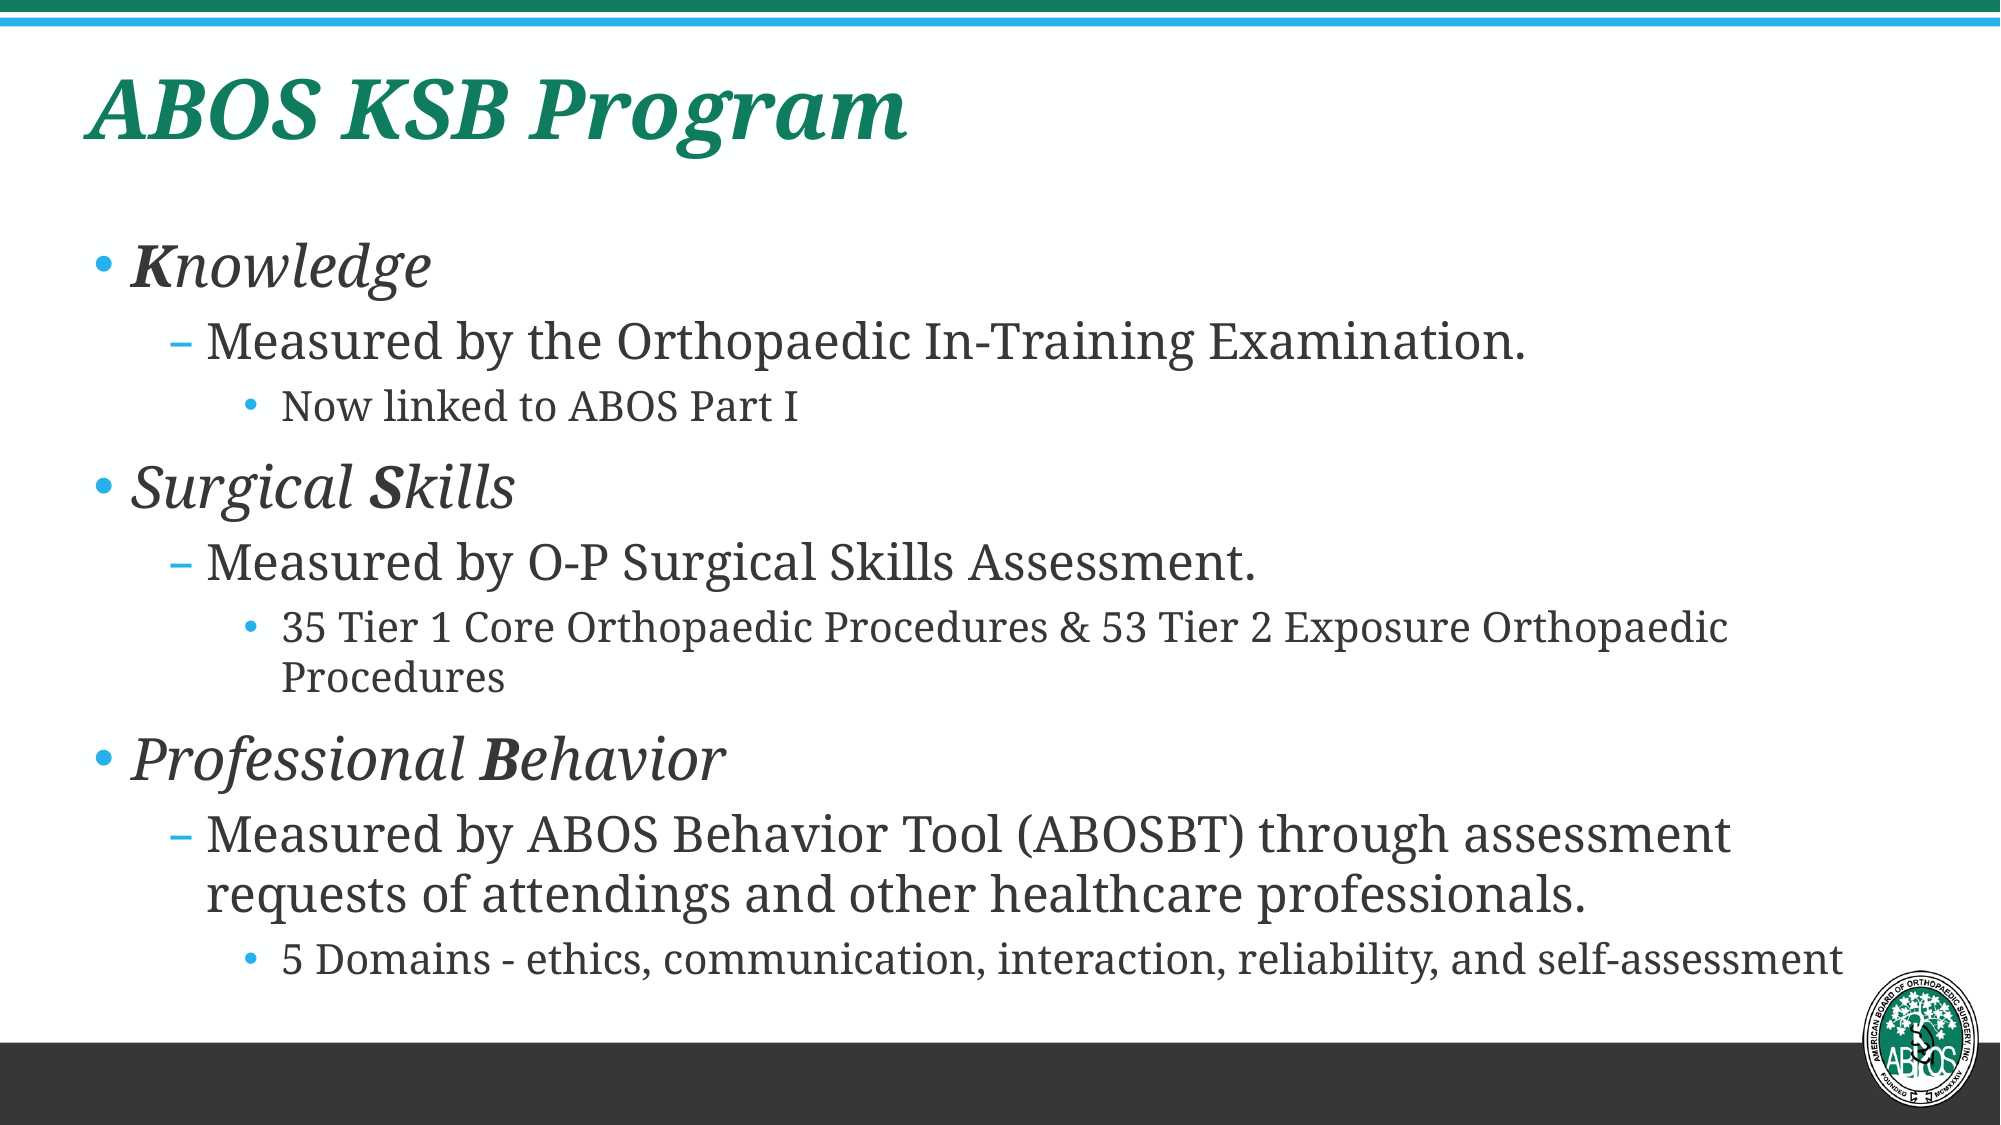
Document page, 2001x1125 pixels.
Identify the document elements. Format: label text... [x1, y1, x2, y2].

list Knowledge Measured by the Orthopaedic In-Training Examination. Now linked to ABOS Part I Surgical Skills Measured by O-P Surgical Skills Assessment. 35 Tier 1 Core Orthopaedic Procedures & 53 Tier 2 Exposure Orthopaedic Procedures Professional Behavior Measured by ABOS Behavior Tool (ABOSBT) through assessment requests of attendings and other healthcare professionals. 5 Domains - ethics, communication, interaction, reliability, and self-assessment [78, 221, 1869, 1029]
picture [1862, 970, 1979, 1108]
title ABOS KSB Program [72, 59, 1863, 278]
